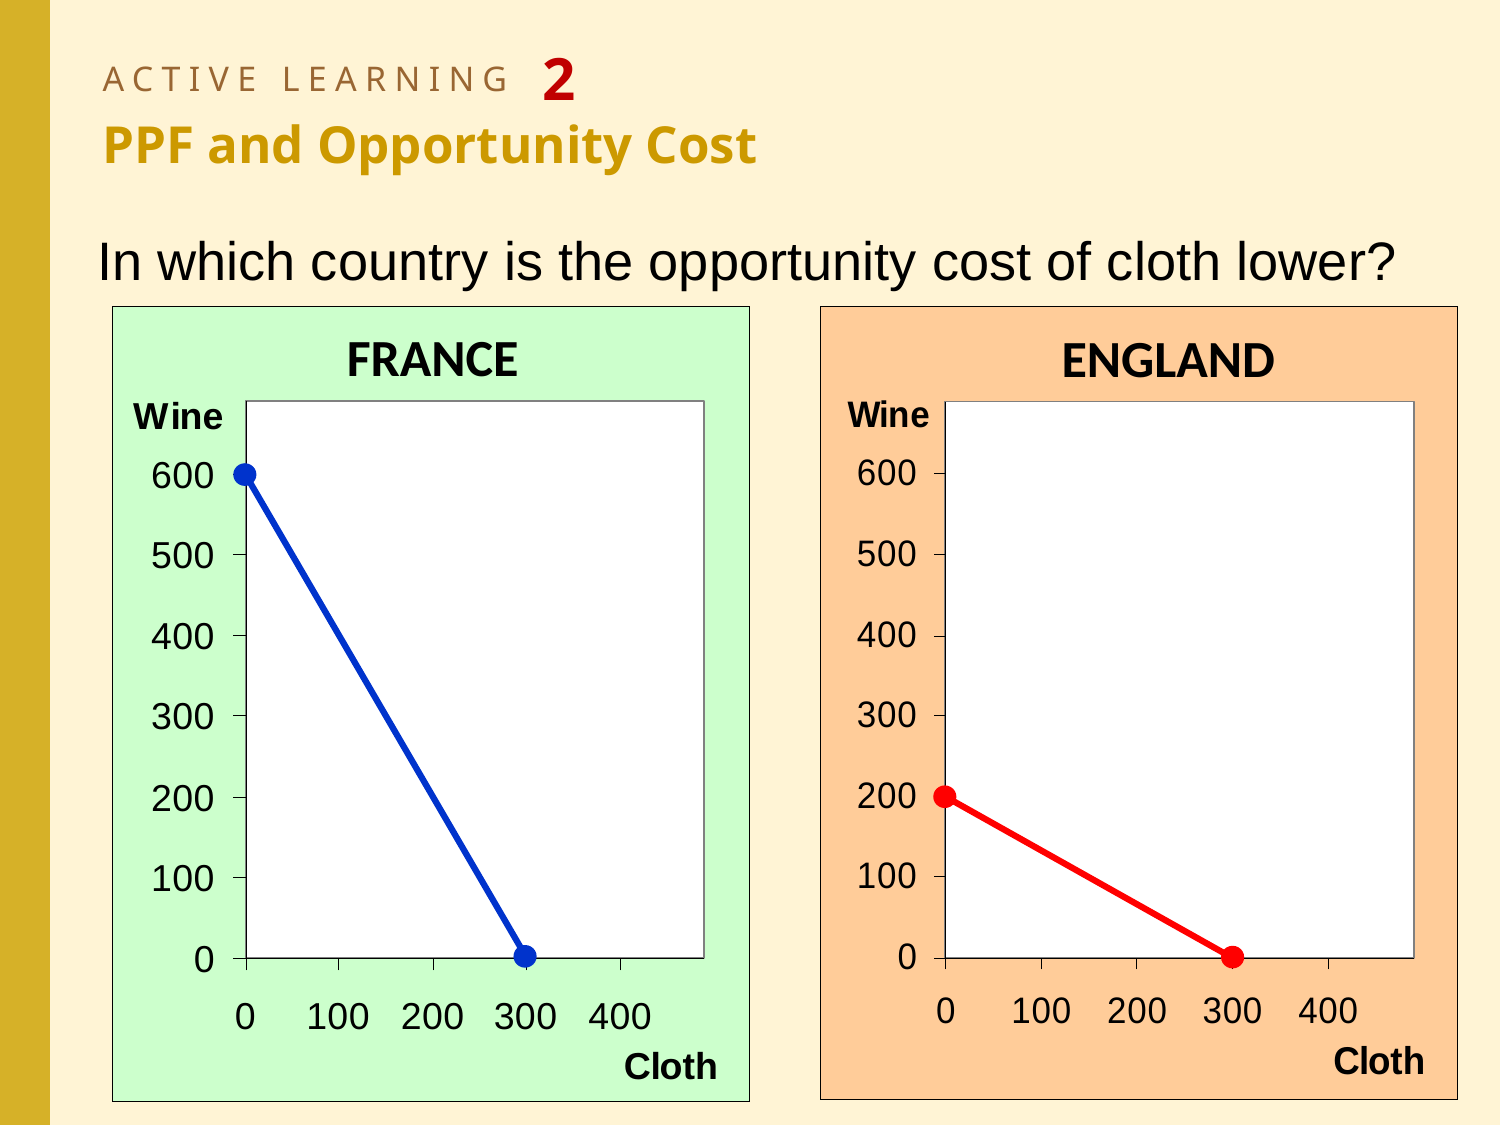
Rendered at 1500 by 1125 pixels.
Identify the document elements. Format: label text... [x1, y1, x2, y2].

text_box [933, 785, 1245, 969]
text_box [0, 0, 50, 1125]
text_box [233, 462, 537, 968]
title ACTIVE LEARNING 2 PPF and Opportunity Cost [87, 24, 1435, 182]
text_box In which country is the opportunity cost of cloth lower? [82, 219, 1500, 312]
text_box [810, 296, 1468, 1110]
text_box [102, 297, 760, 1110]
